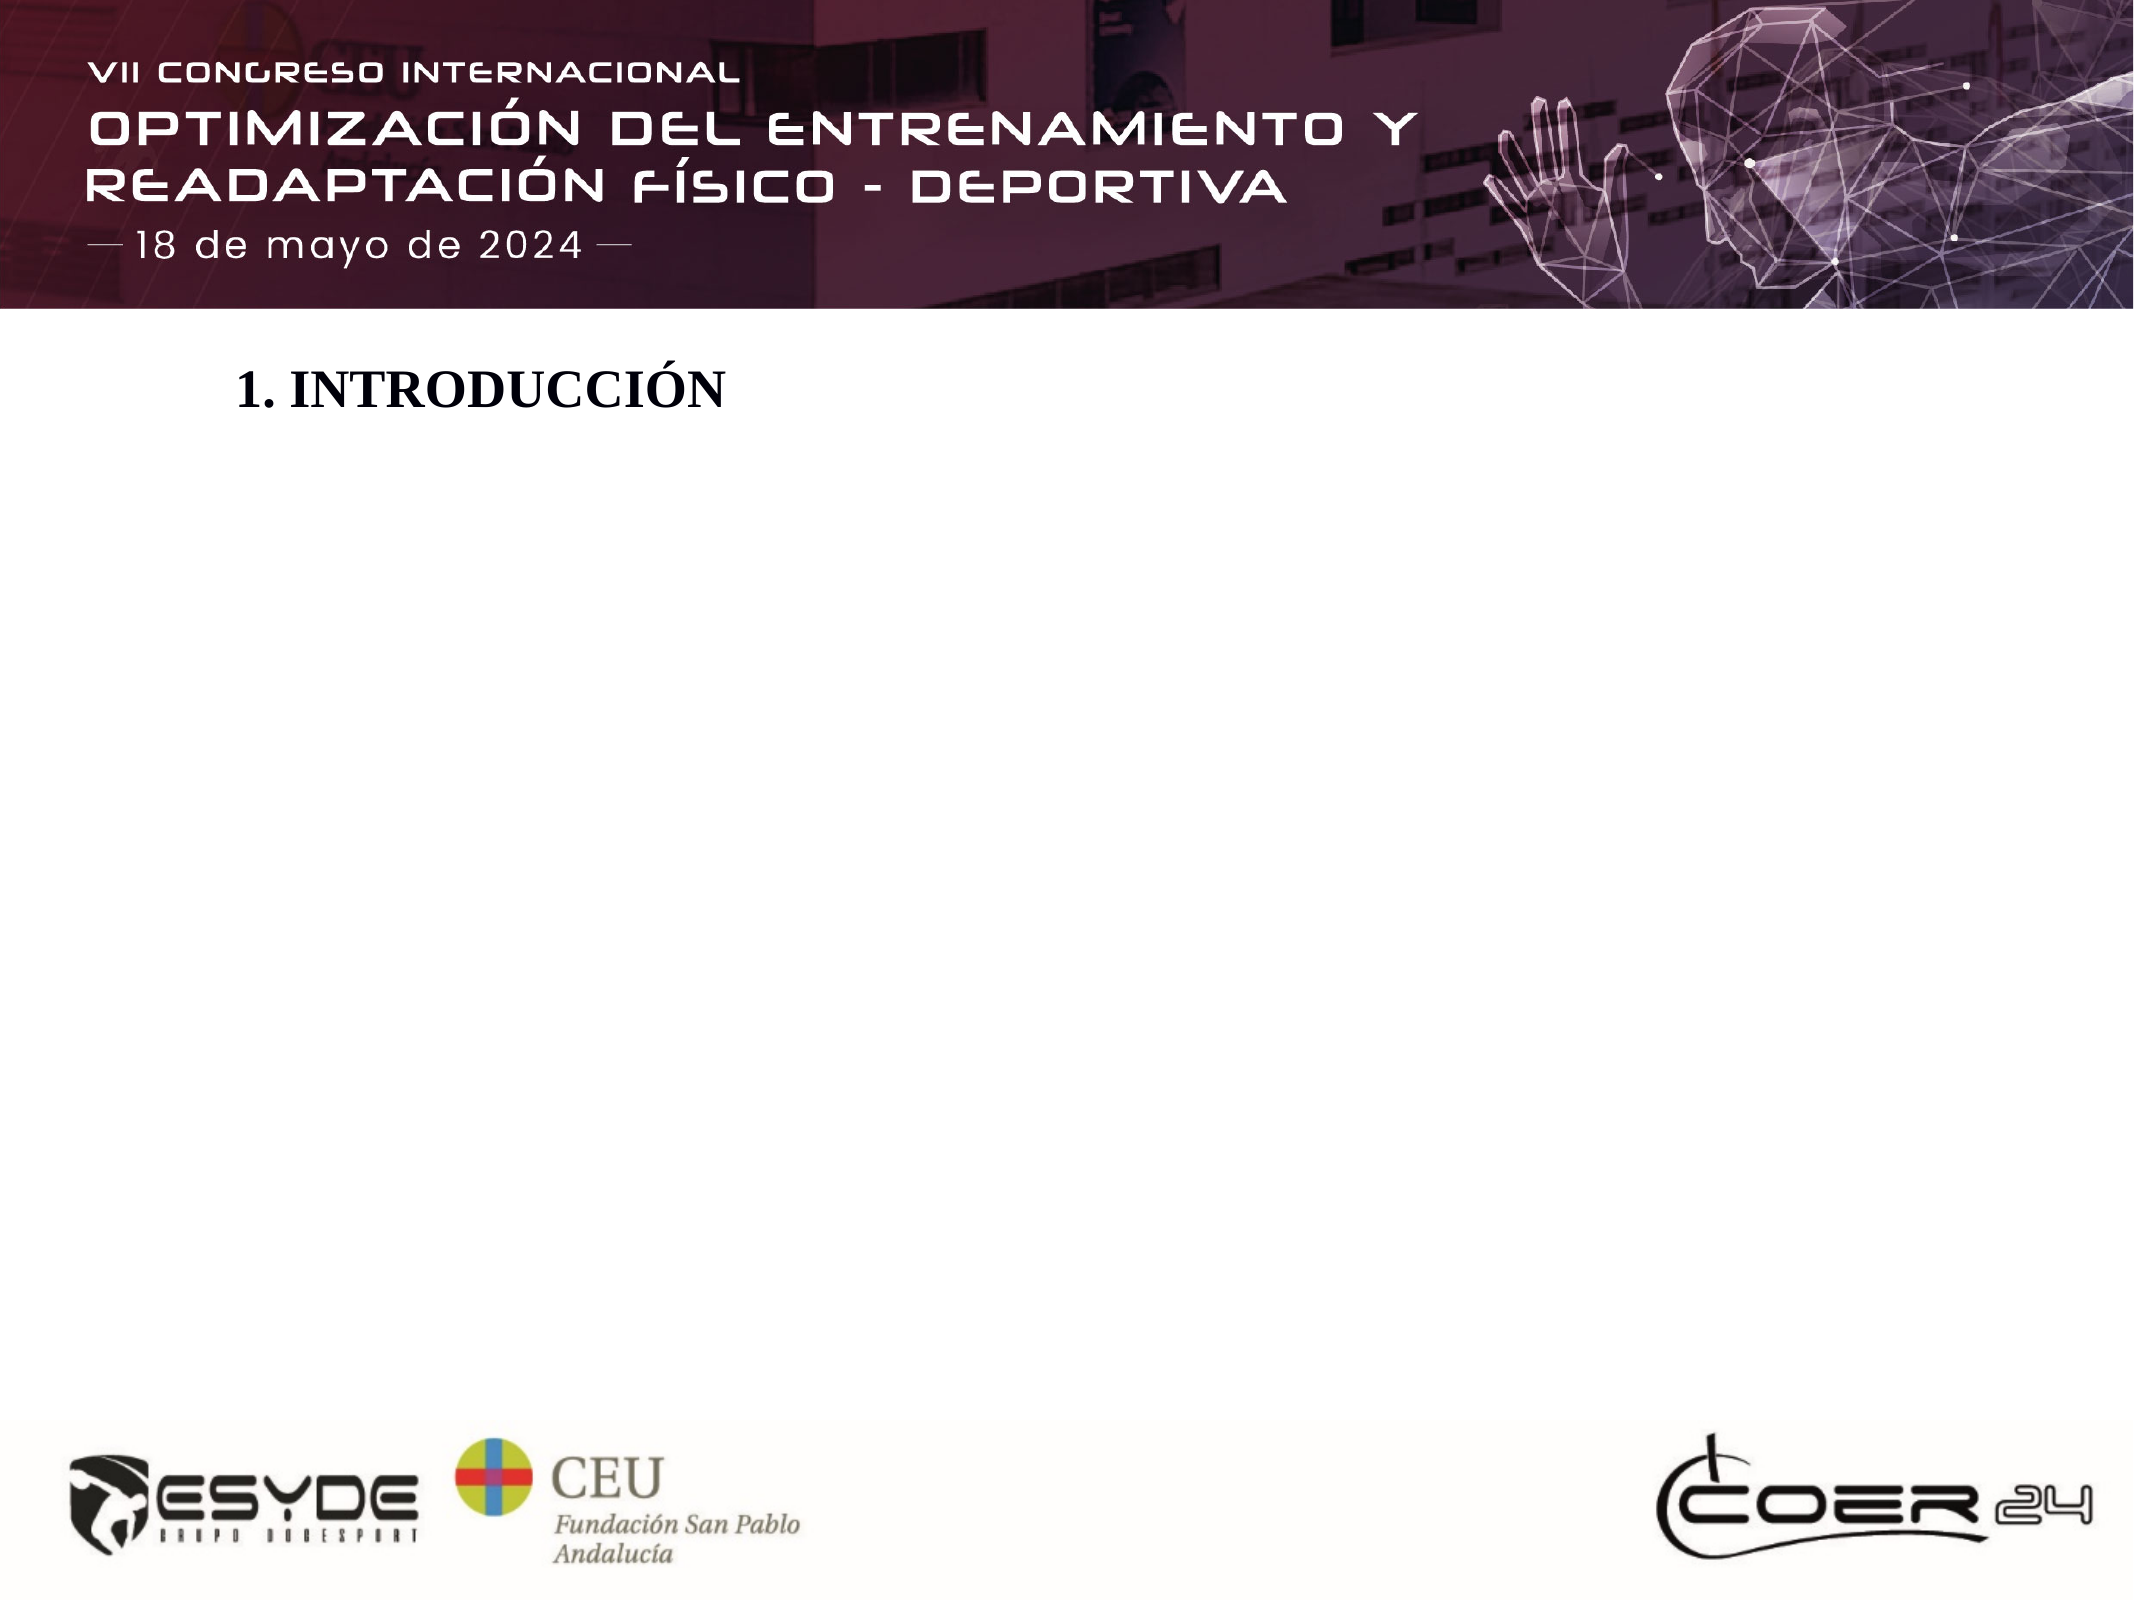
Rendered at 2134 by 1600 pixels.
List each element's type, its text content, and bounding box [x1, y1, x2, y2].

text_box 1. INTRODUCCIÓN [98, 350, 865, 422]
picture [0, 1419, 2134, 1600]
picture [0, 0, 2134, 310]
